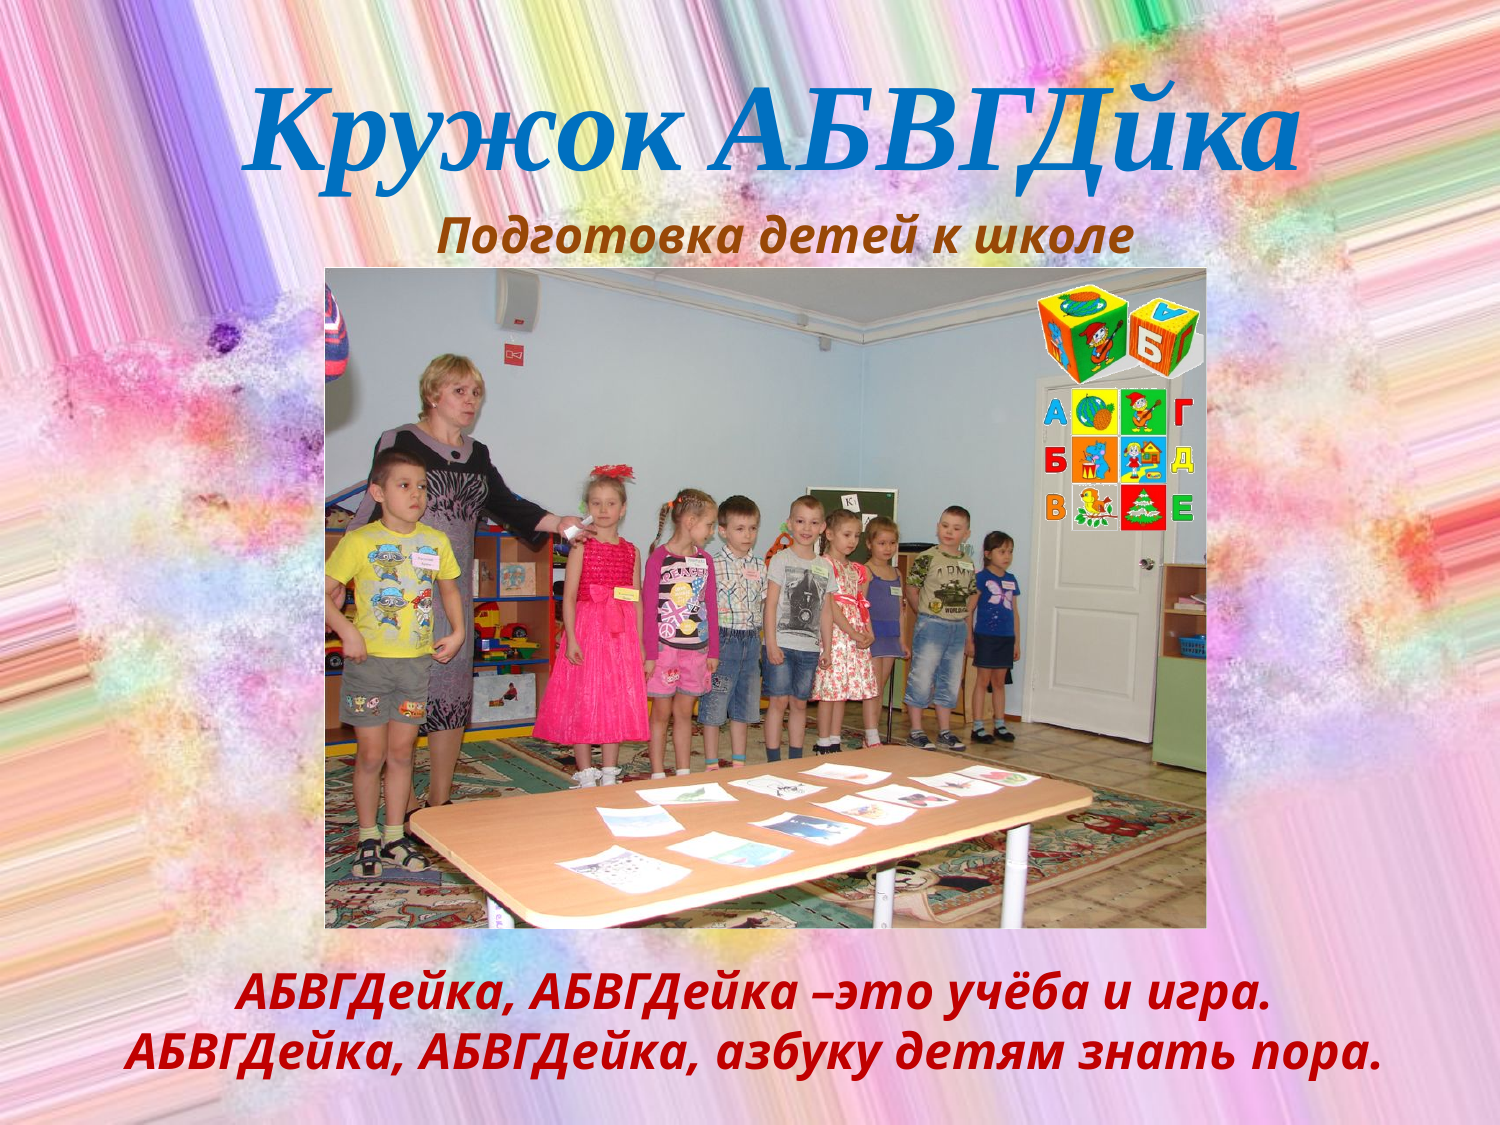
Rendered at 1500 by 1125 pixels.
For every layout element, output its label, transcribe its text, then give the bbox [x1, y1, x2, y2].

picture [0, 1, 1500, 1125]
text_box АБВГДейка, АБВГДейка –это учёба и игра. АБВГДейка, АБВГДейка, азбуку детям знать пора. [64, 952, 1447, 1087]
title Кружок АБВГДйка [135, 1, 1411, 242]
text_box Подготовка детей к школе [421, 196, 1150, 265]
